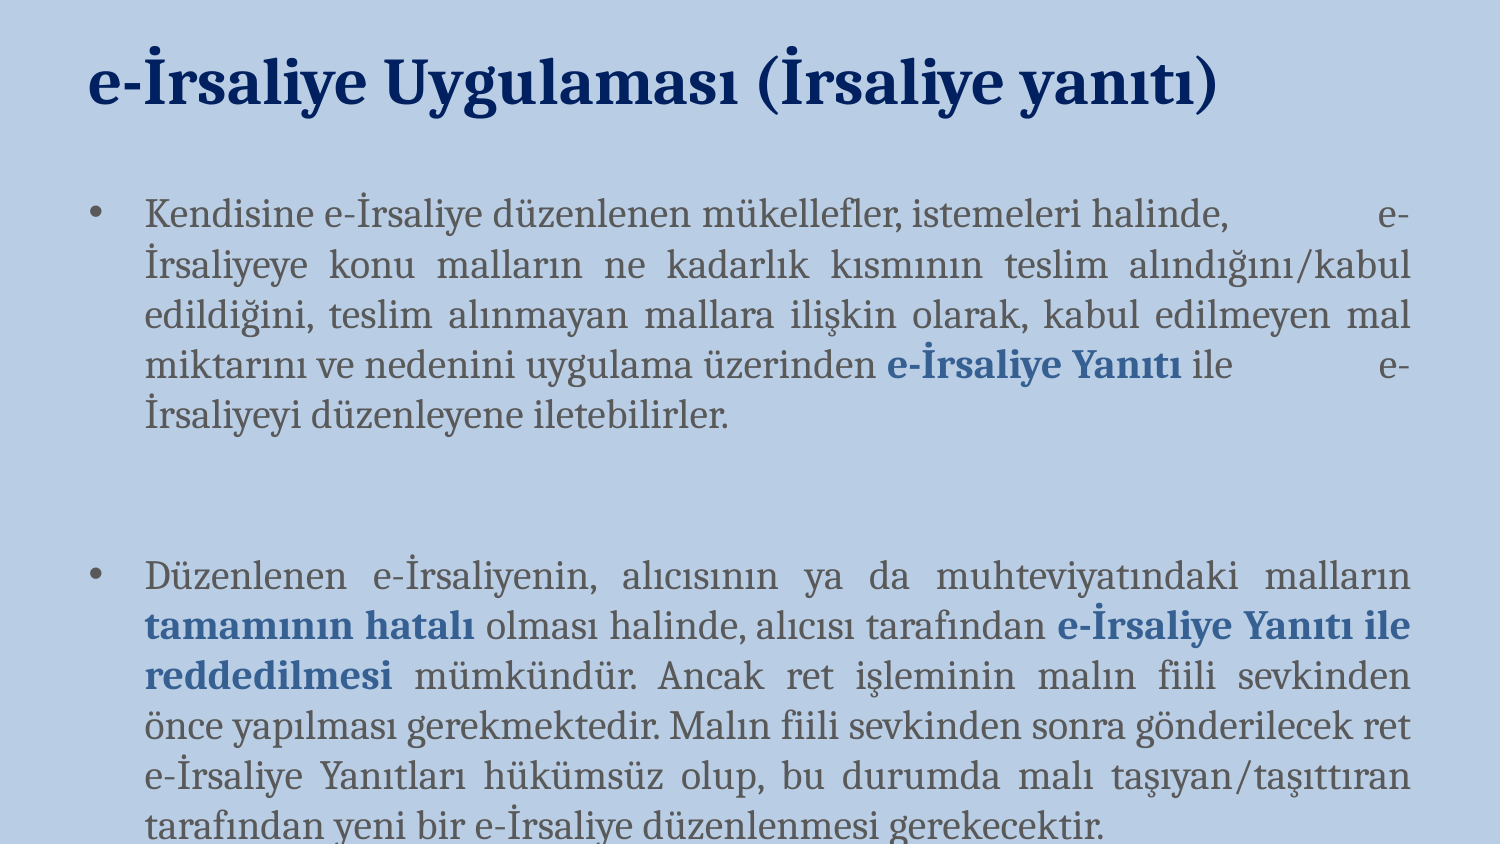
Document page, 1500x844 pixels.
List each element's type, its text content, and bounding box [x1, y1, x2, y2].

text_box Kendisine e-İrsaliye düzenlenen mükellefler, istemeleri halinde, e-İrsaliyeye konu malların ne kadarlık kısmının teslim alındığını/kabul edildiğini, teslim alınmayan mallara ilişkin olarak, kabul edilmeyen mal miktarını ve nedenini uygulama üzerinden e-İrsaliye Yanıtı ile e-İrsaliyeyi düzenleyene iletebilirler. Düzenlenen e-İrsaliyenin, alıcısının ya da muhteviyatındaki malların tamamının hatalı olması halinde, alıcısı tarafından e-İrsaliye Yanıtı ile reddedilmesi mümkündür. Ancak ret işleminin malın fiili sevkinden önce yapılması gerekmektedir. Malın fiili sevkinden sonra gönderilecek ret e-İrsaliye Yanıtları hükümsüz olup, bu durumda malı taşıyan/taşıttıran tarafından yeni bir e-İrsaliye düzenlenmesi gerekecektir. ye [73, 178, 1427, 844]
text_box e-İrsaliye Uygulaması (İrsaliye yanıtı) [73, 15, 1427, 141]
